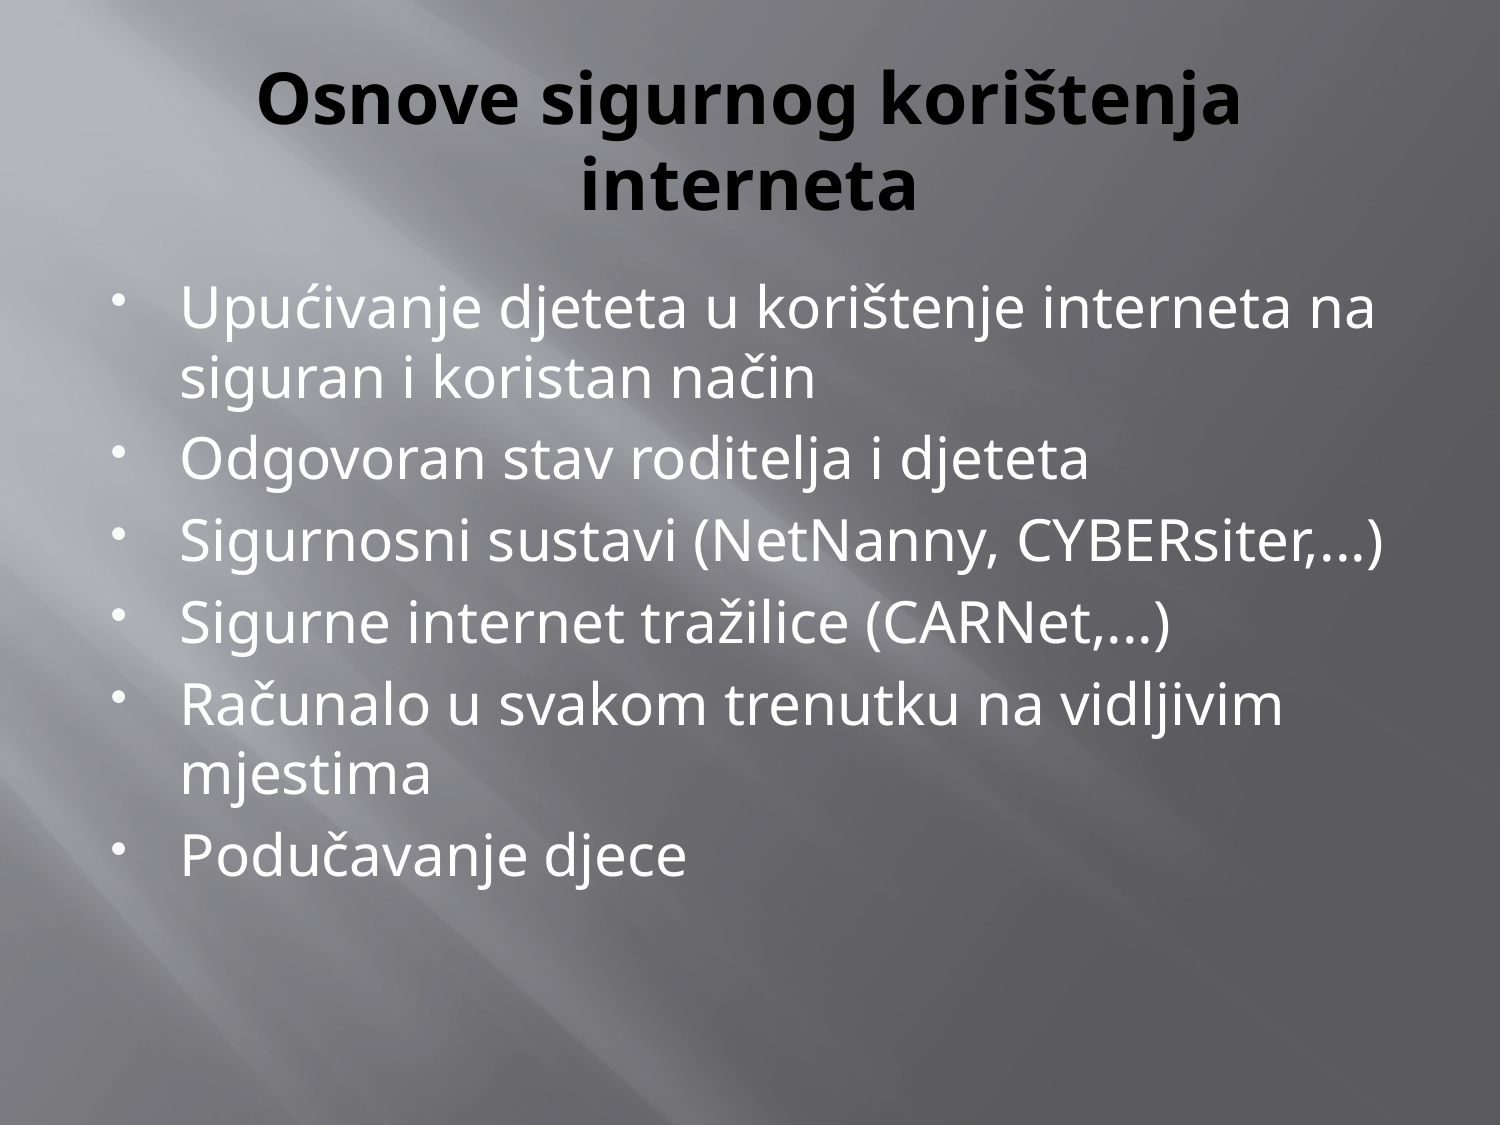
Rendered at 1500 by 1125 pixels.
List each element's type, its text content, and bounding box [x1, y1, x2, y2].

title Osnove sigurnog korištenja interneta [75, 45, 1425, 233]
list Upućivanje djeteta u korištenje interneta na siguran i koristan način Odgovoran stav roditelja i djeteta Sigurnosni sustavi (NetNanny, CYBERsiter,...) Sigurne internet tražilice (CARNet,...) Računalo u svakom trenutku na vidljivim mjestima Podučavanje djece [75, 262, 1425, 1035]
